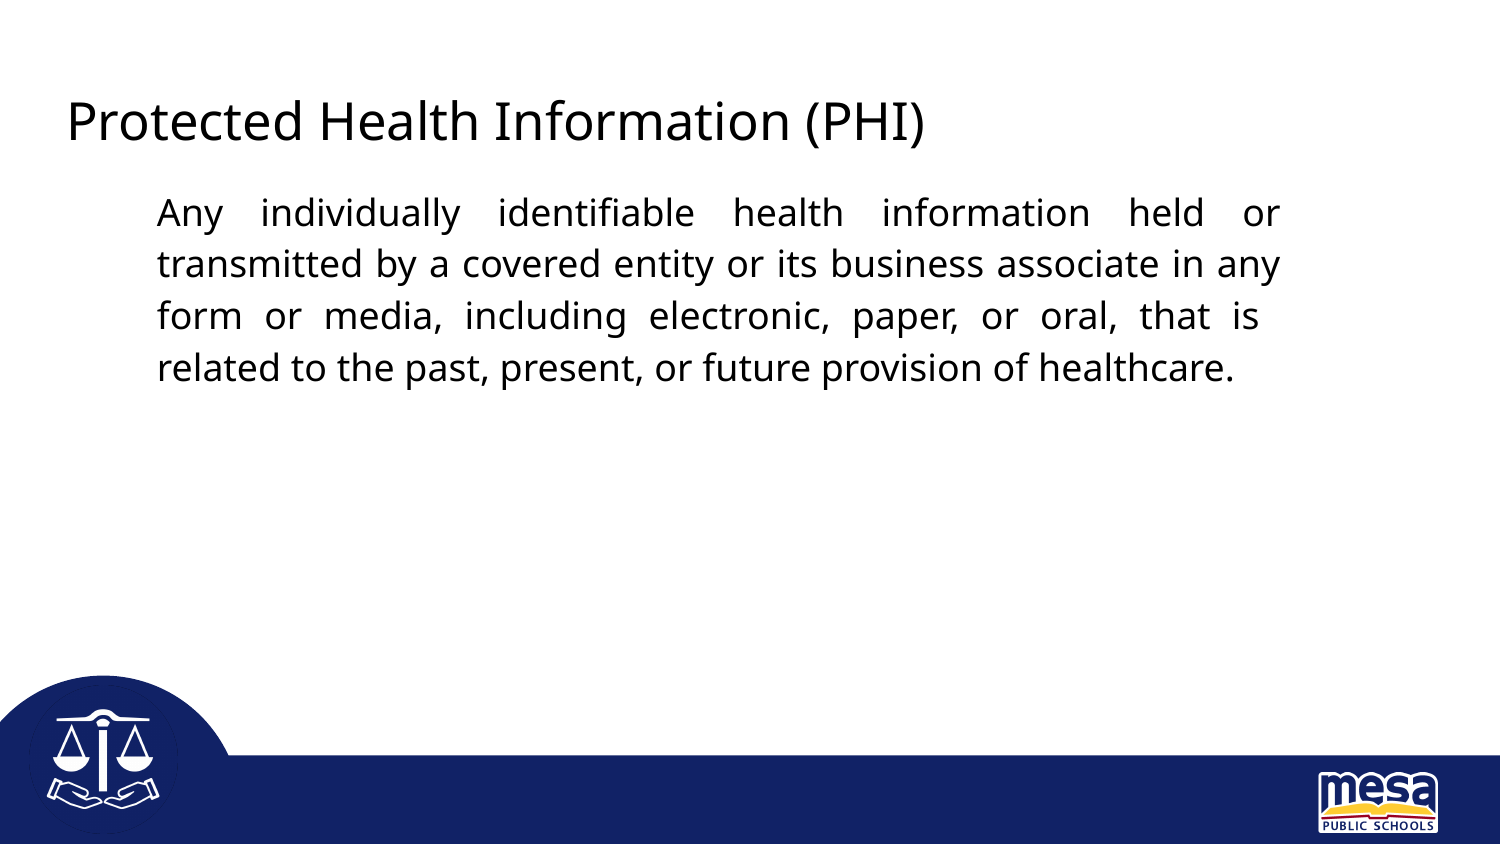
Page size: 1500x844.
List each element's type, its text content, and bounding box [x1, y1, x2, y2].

picture [1317, 772, 1439, 833]
list Any individually identifiable health information held or transmitted by a covered entity or its business associate in any form or media, including electronic, paper, or oral, that is related to the past, present, or future provision of healthcare. [141, 166, 1449, 654]
picture [29, 685, 178, 834]
title Protected Health Information (PHI) [51, 72, 1449, 167]
